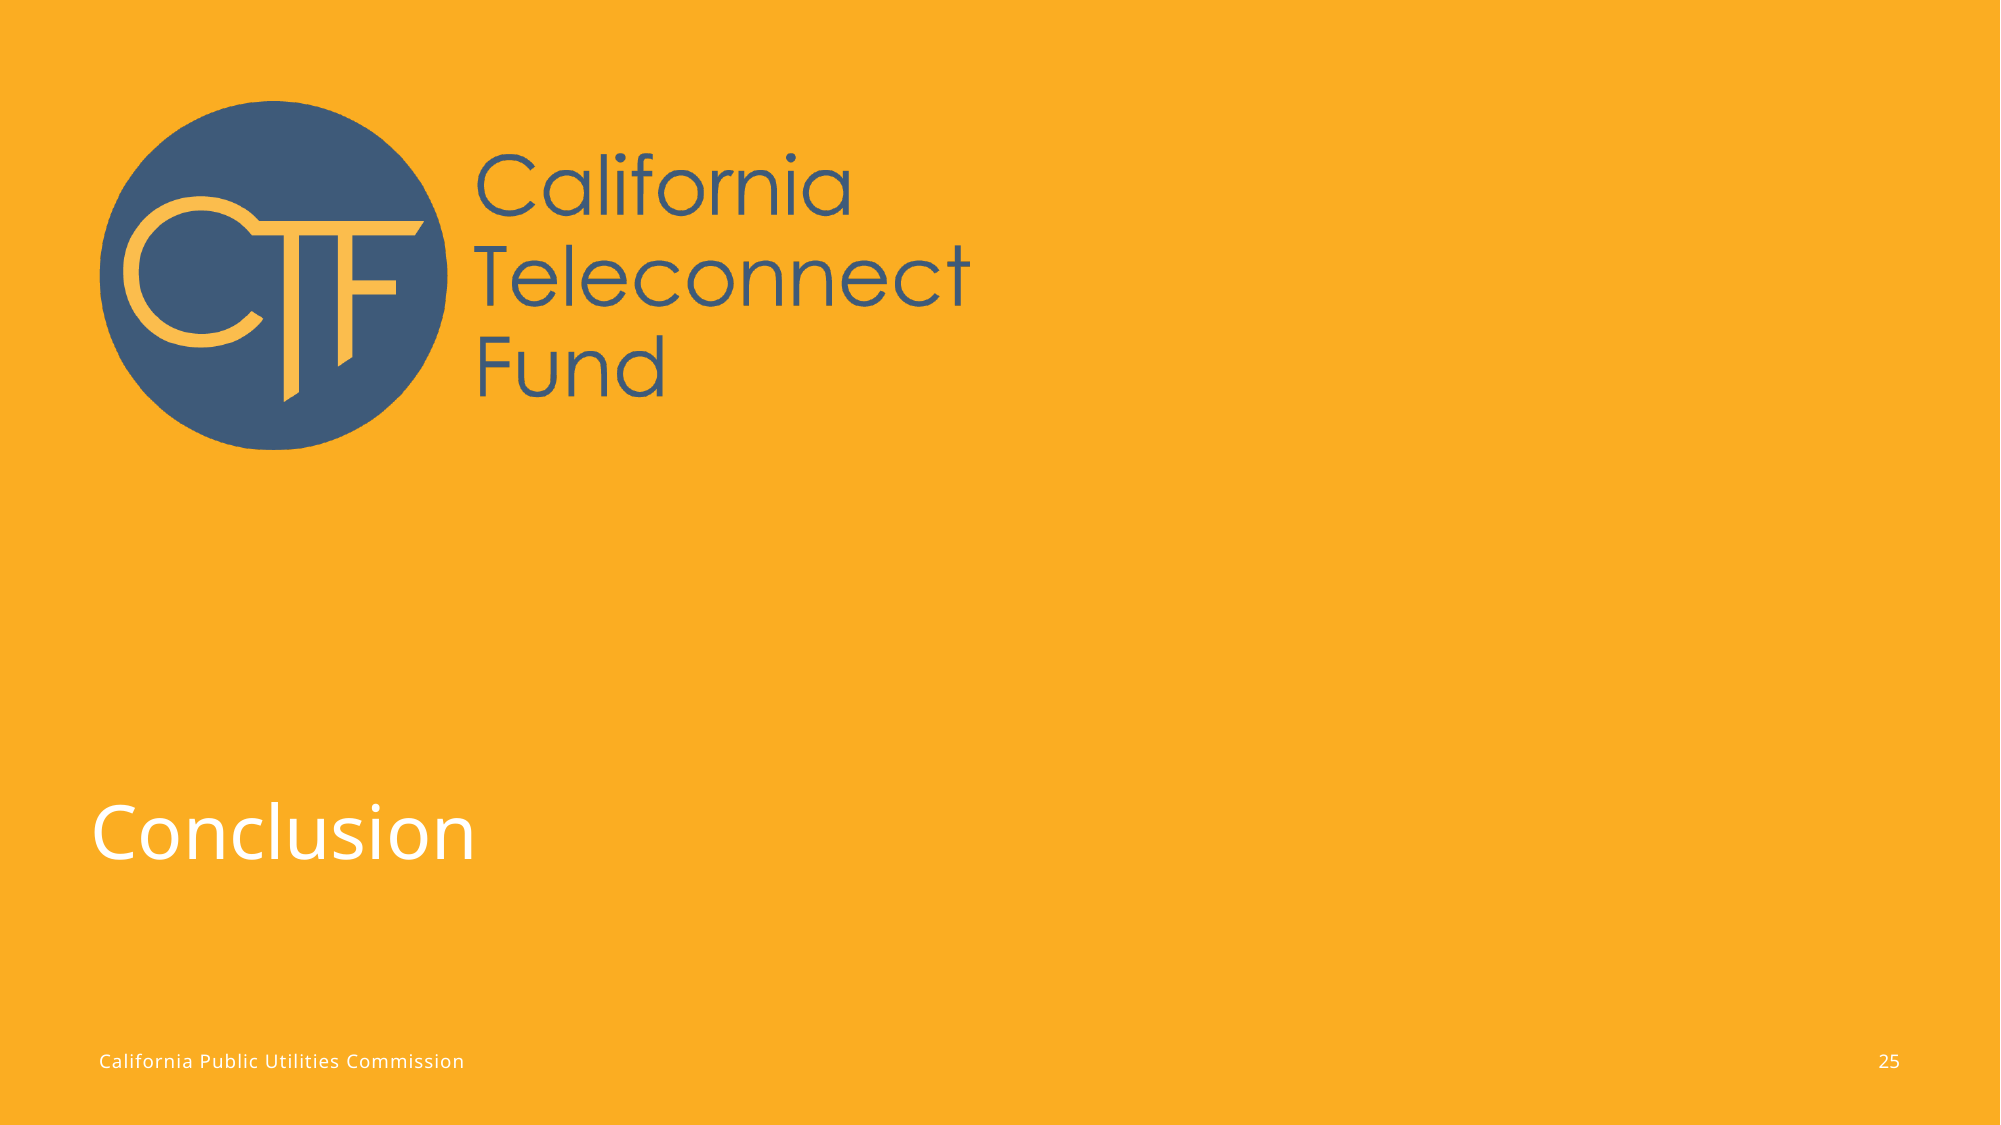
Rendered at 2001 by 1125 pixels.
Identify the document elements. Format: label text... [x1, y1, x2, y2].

slide_number 25 [1837, 1050, 1900, 1080]
list Conclusion [90, 776, 1854, 1023]
picture [99, 101, 973, 450]
